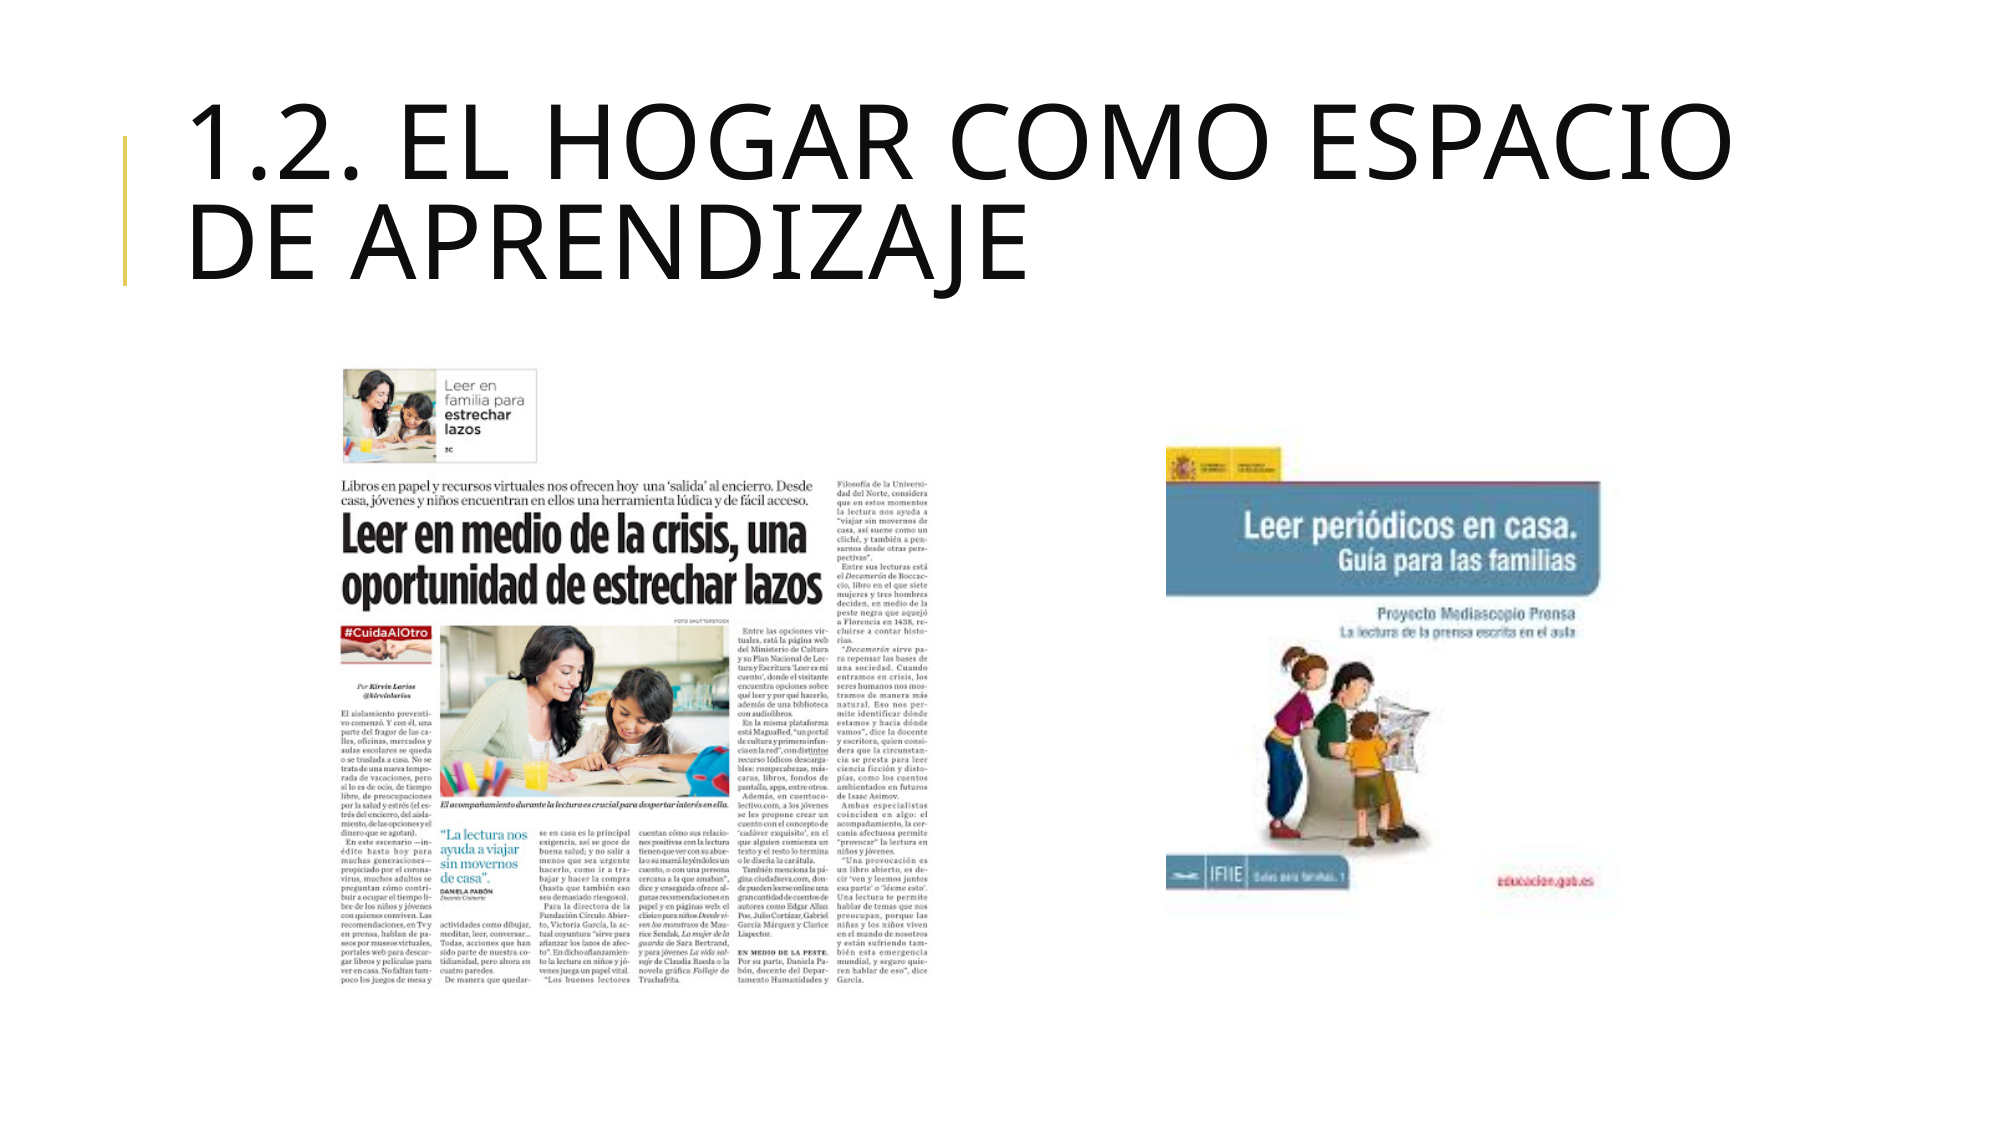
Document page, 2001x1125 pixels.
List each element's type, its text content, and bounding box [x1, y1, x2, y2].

title 1.2. El hogar como espacio de aprendizaje [168, 76, 1861, 323]
picture [1165, 395, 1623, 917]
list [327, 362, 942, 999]
